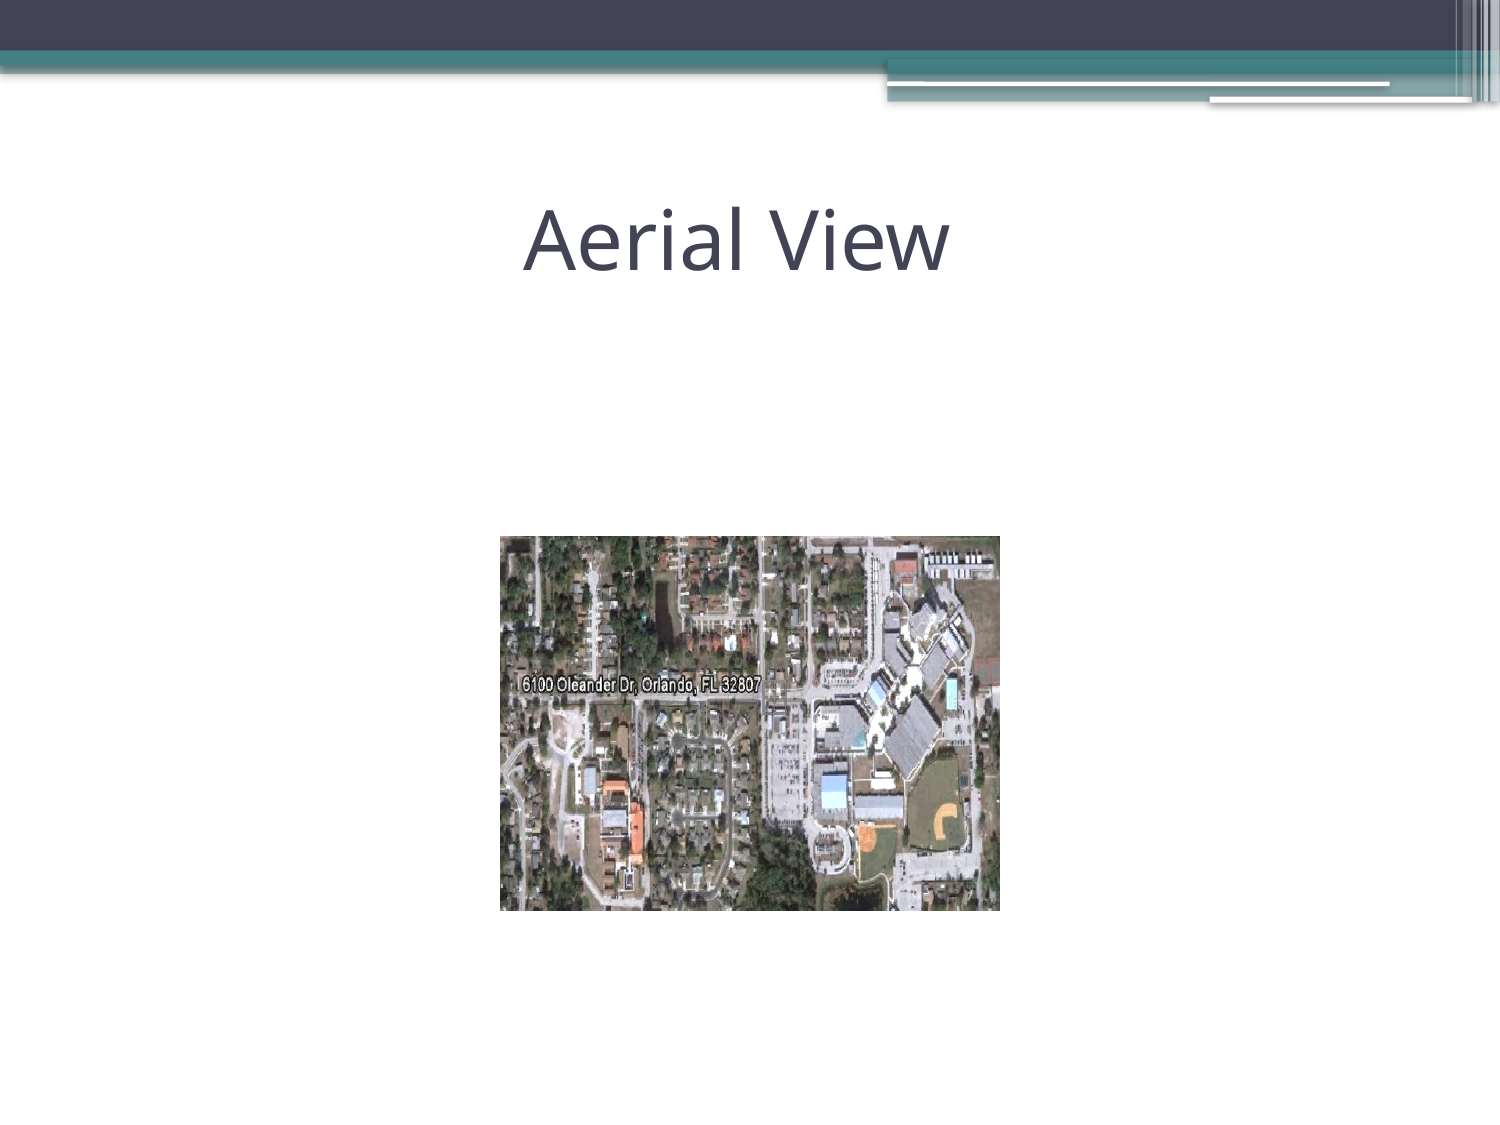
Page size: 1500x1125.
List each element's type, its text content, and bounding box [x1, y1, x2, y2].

title Aerial View [62, 149, 1413, 325]
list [499, 535, 1001, 912]
